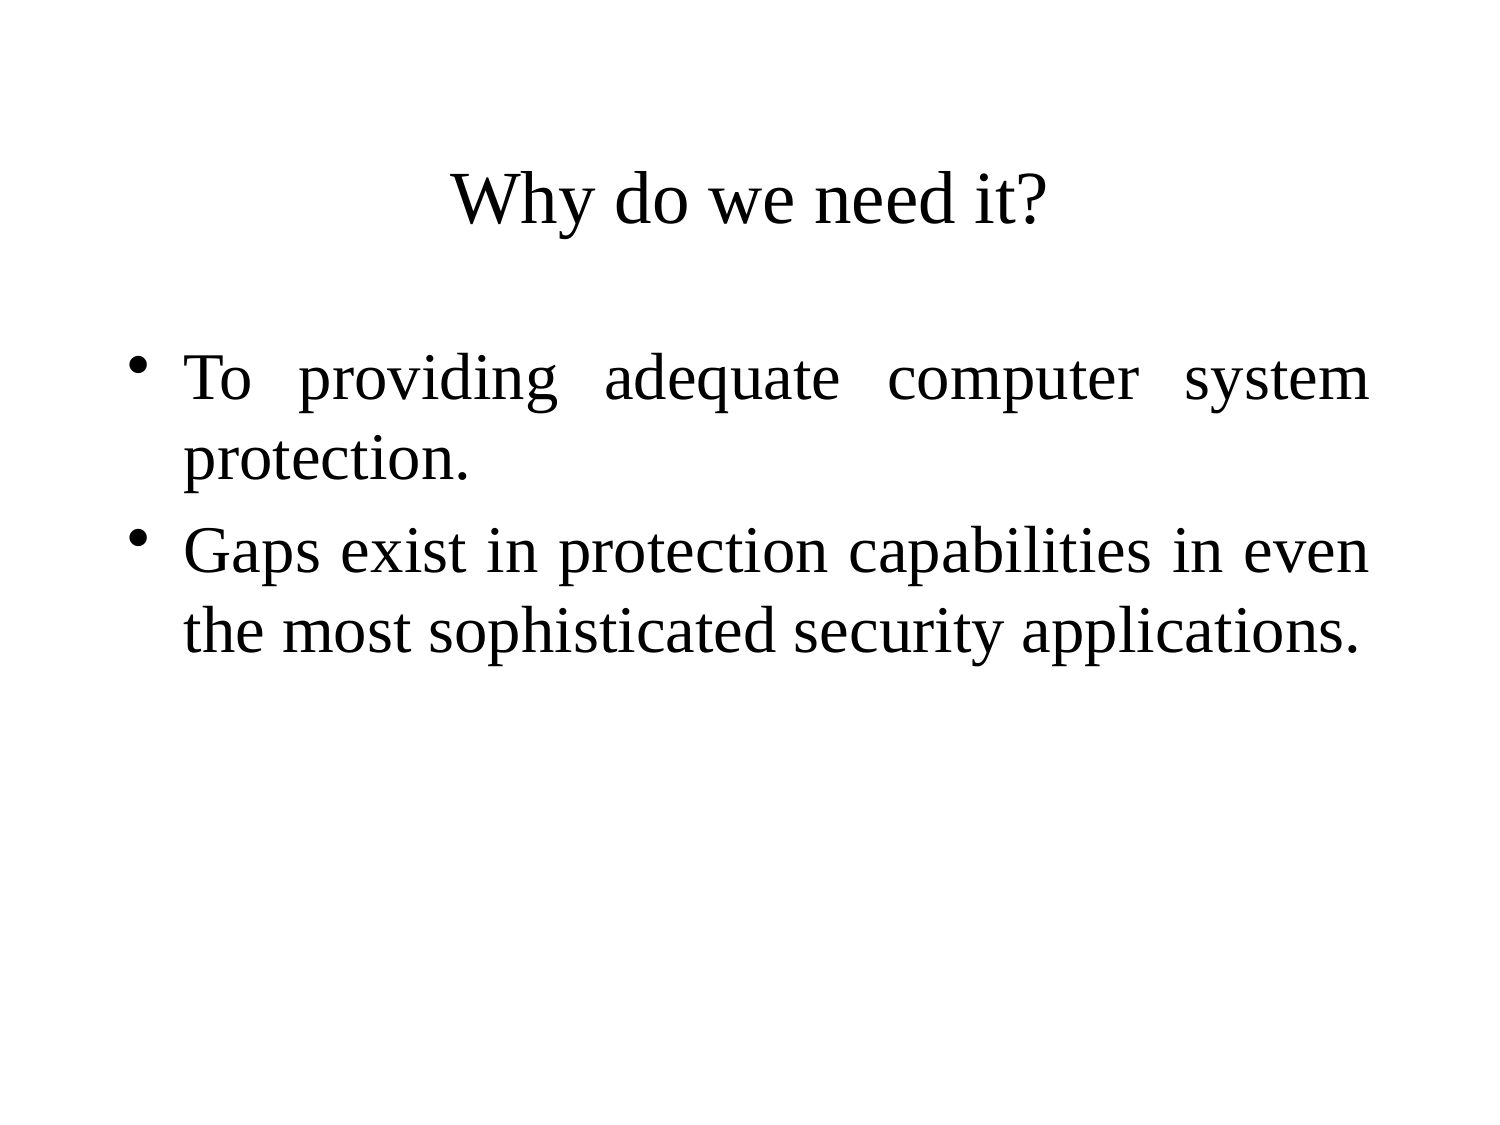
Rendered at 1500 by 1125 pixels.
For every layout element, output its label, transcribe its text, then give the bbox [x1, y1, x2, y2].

title Why do we need it? [112, 99, 1388, 288]
list To providing adequate computer system protection. Gaps exist in protection capabilities in even the most sophisticated security applications. [112, 324, 1388, 1001]
